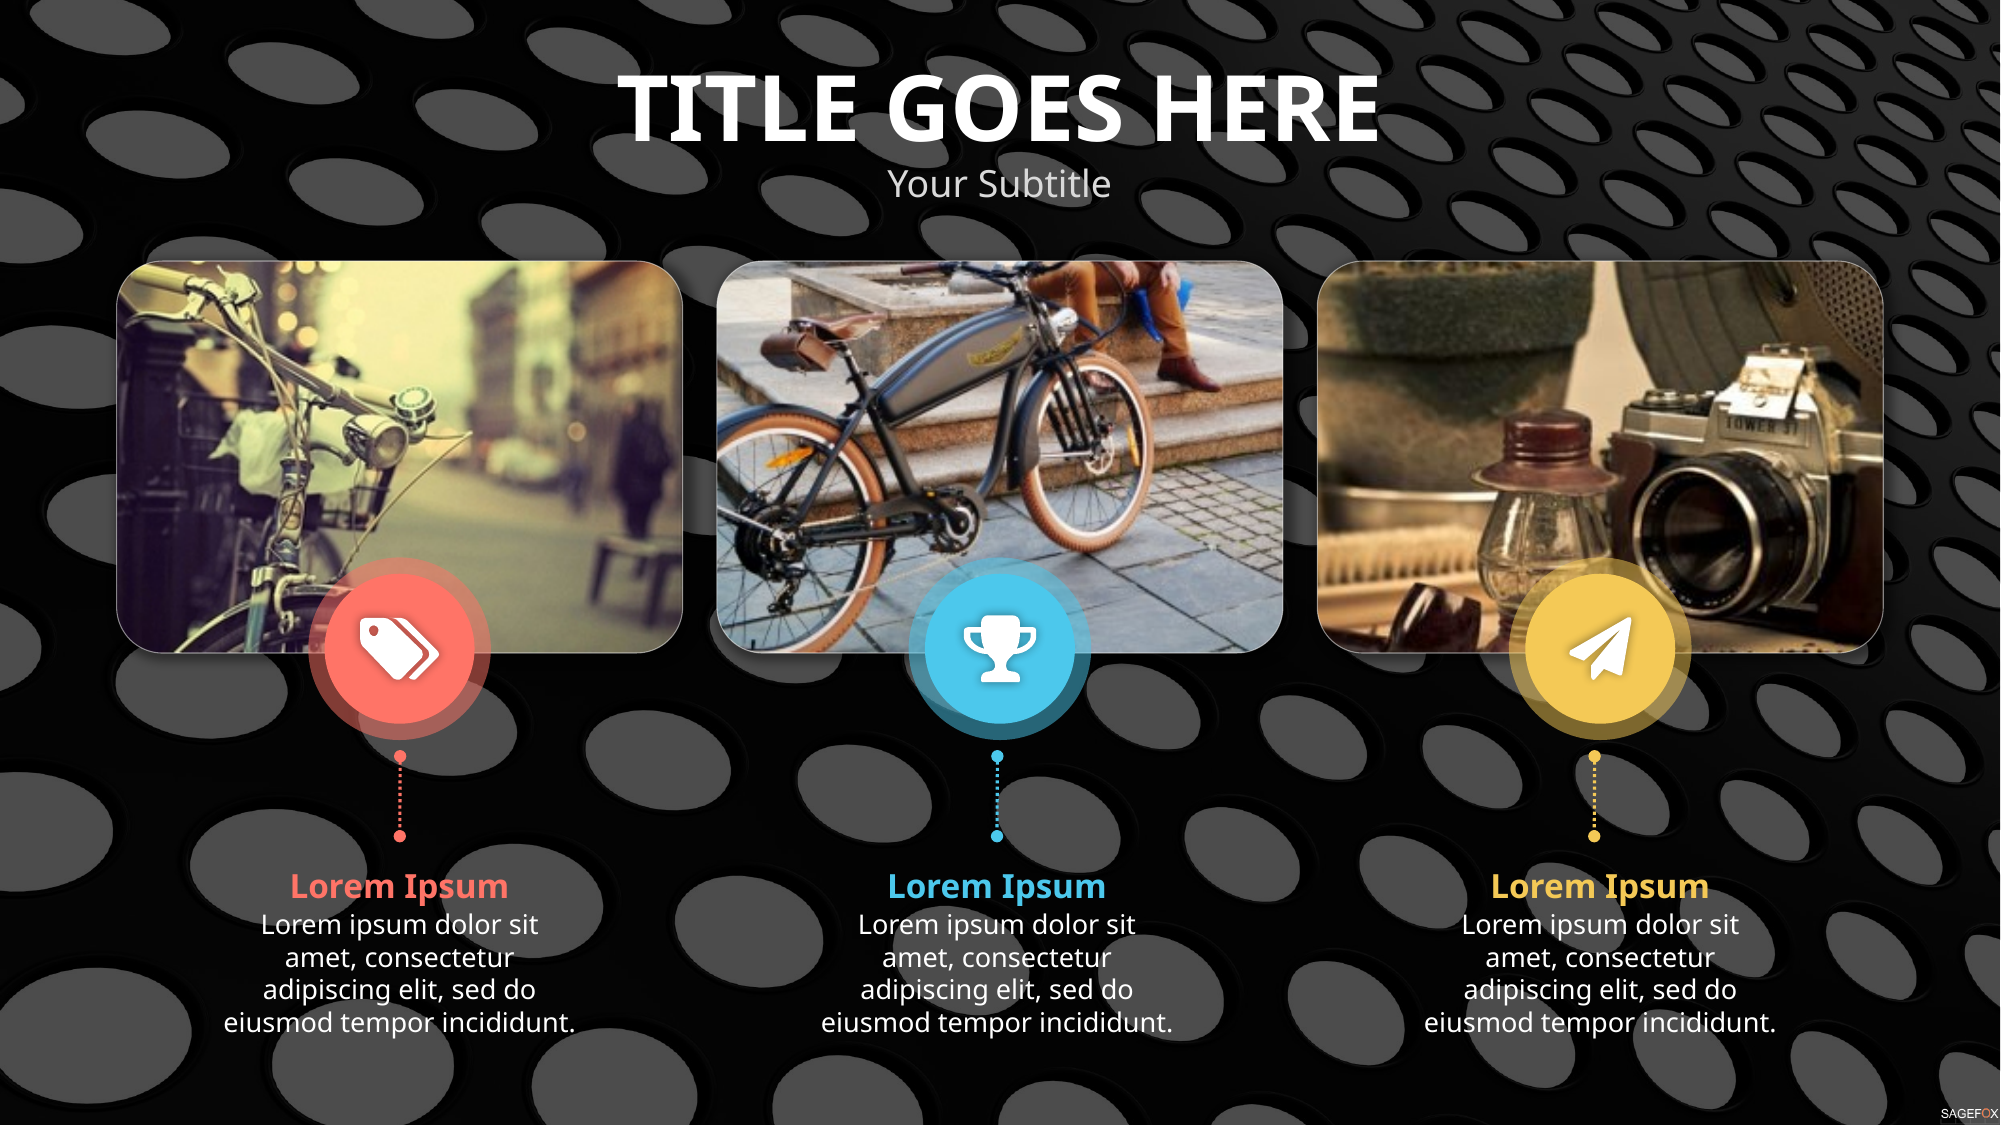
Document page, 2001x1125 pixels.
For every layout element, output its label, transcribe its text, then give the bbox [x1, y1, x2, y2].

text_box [908, 557, 1092, 740]
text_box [308, 557, 491, 740]
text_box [221, 865, 578, 1006]
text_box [818, 865, 1176, 1006]
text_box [1421, 865, 1779, 1006]
text_box TITLE GOES HERE Your Subtitle [548, 42, 1452, 212]
picture [0, 0, 2001, 1125]
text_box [1508, 557, 1692, 740]
